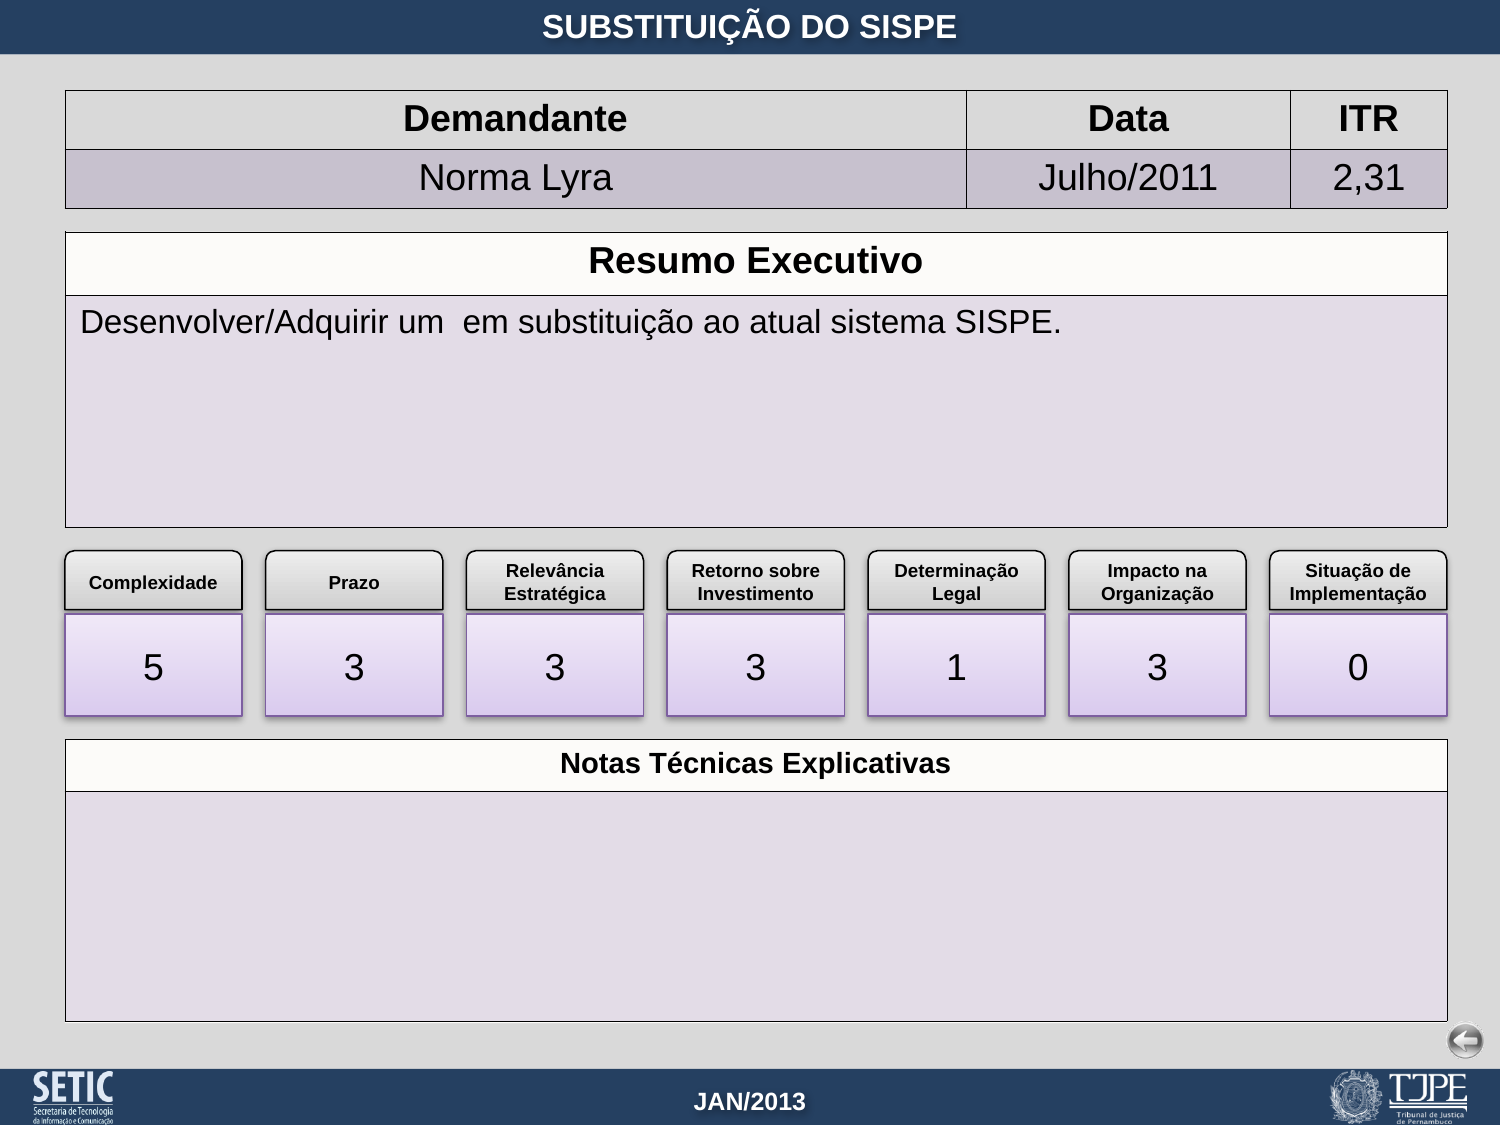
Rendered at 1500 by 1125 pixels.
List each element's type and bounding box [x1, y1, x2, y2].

table_cell [66, 792, 1447, 1021]
table_header [66, 233, 1447, 295]
table_header [66, 740, 1447, 791]
text_box [63, 230, 1449, 529]
text_box [867, 549, 1046, 611]
table_cell [66, 150, 966, 208]
text_box [265, 613, 444, 717]
text_box [1268, 549, 1448, 611]
text_box [1068, 613, 1247, 717]
text_box [666, 613, 845, 717]
picture [1446, 1020, 1485, 1059]
table_cell [967, 150, 1290, 208]
table_header [66, 91, 966, 149]
table_header [967, 91, 1290, 149]
table_header [1291, 91, 1447, 149]
text_box [1068, 549, 1247, 611]
title [0, 0, 1500, 67]
text_box [64, 549, 243, 611]
text_box [867, 613, 1046, 717]
text_box [465, 549, 645, 611]
text_box [666, 549, 846, 611]
table_cell [66, 296, 1447, 527]
text_box [64, 613, 243, 717]
text_box [1269, 613, 1448, 717]
table_cell [1291, 150, 1447, 208]
text_box [264, 549, 444, 611]
text_box [63, 738, 1449, 1025]
text_box [466, 613, 644, 717]
picture [1329, 1070, 1467, 1124]
